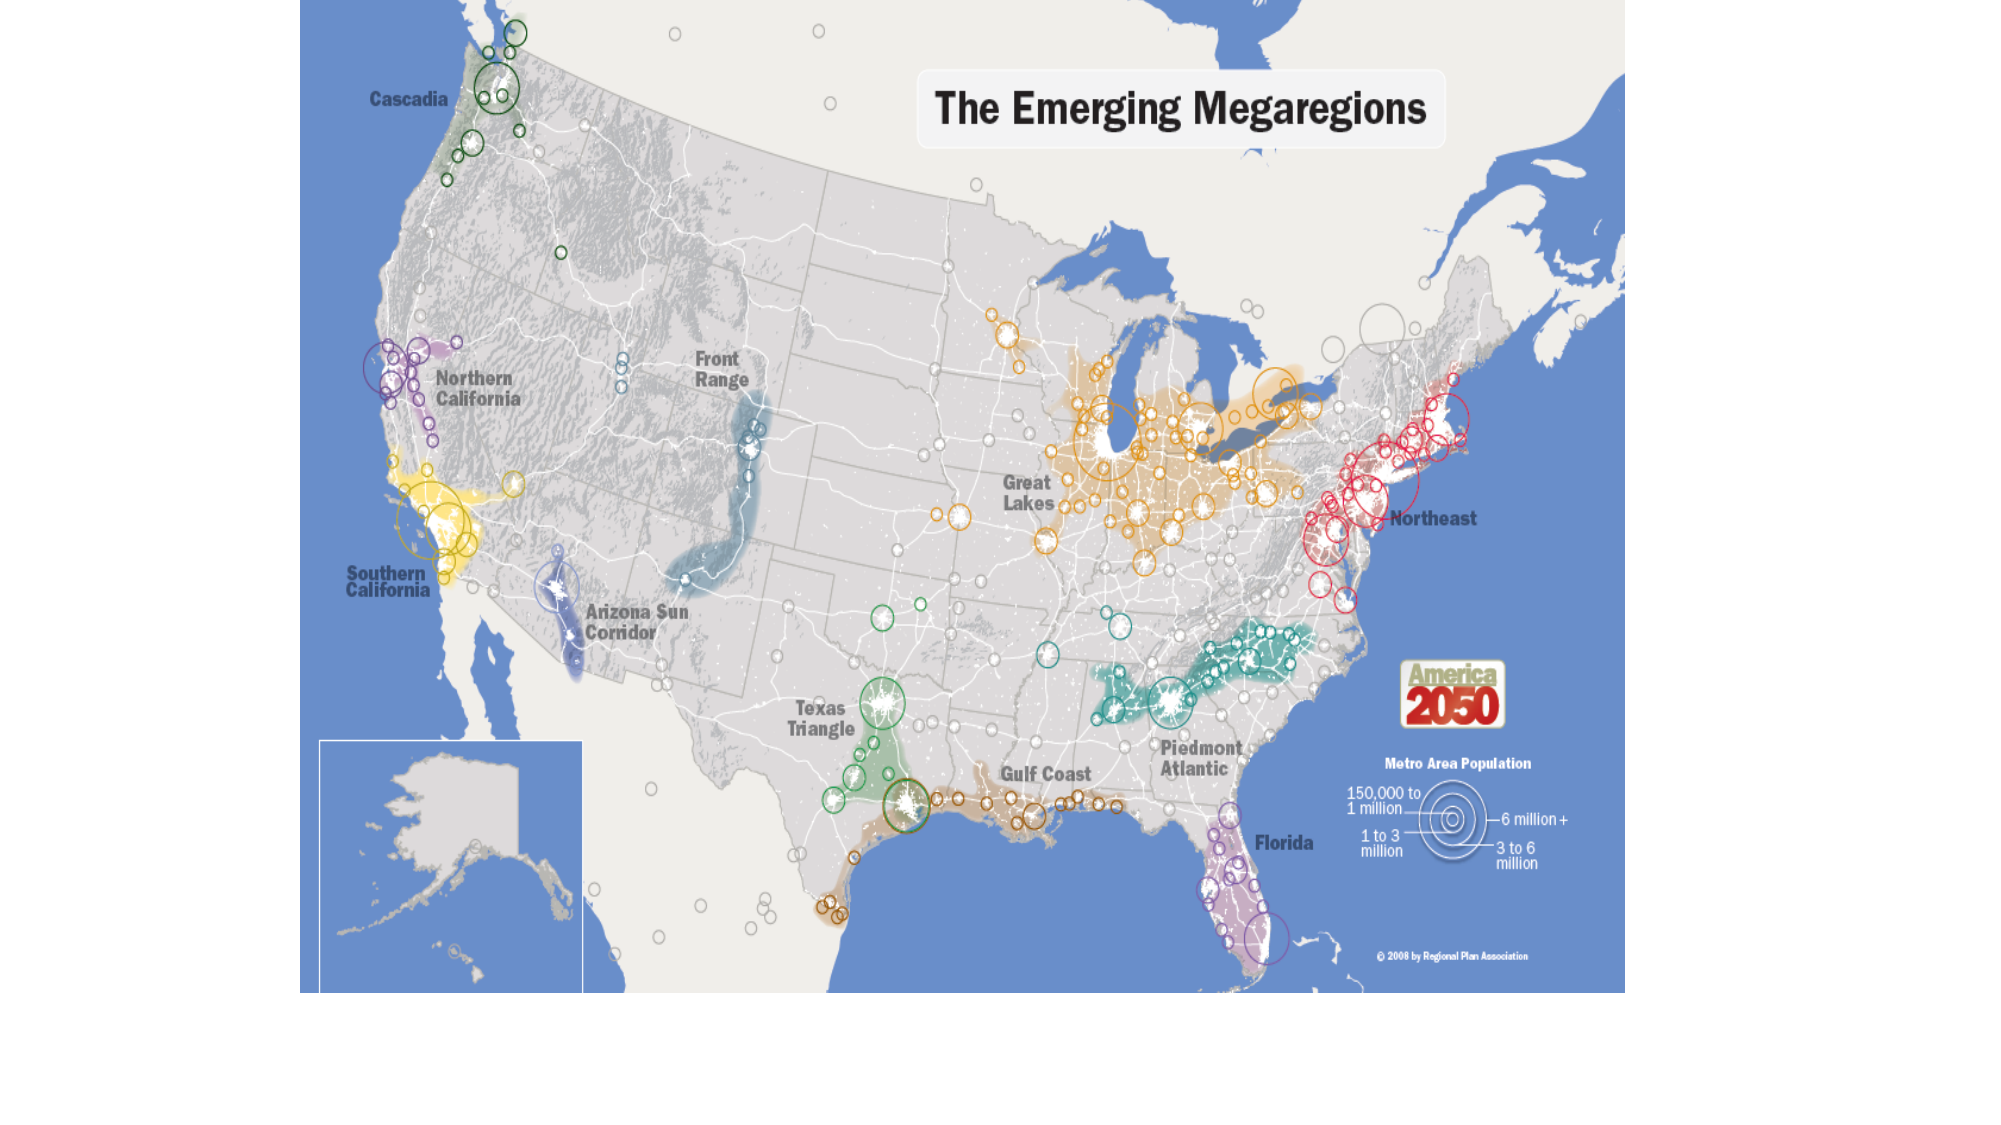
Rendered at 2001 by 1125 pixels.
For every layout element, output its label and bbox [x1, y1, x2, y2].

picture [299, 0, 1626, 993]
